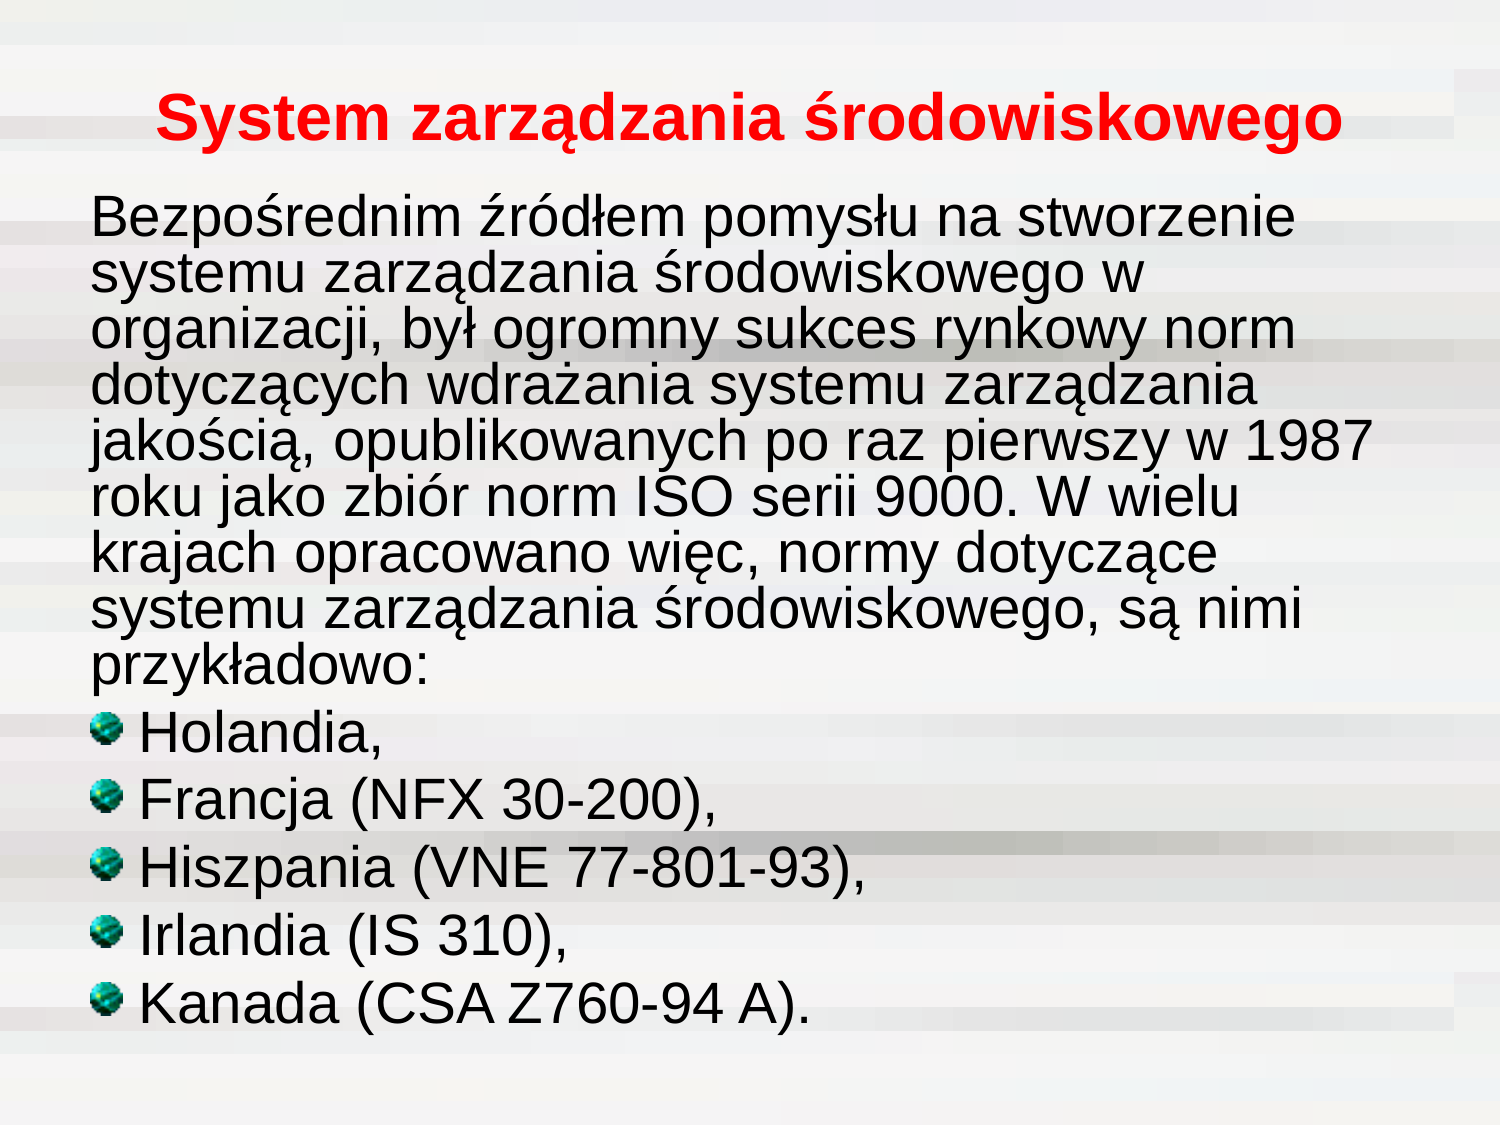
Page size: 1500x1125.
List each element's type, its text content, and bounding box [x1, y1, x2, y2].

list Bezpośrednim źródłem pomysłu na stworzenie systemu zarządzania środowiskowego w organizacji, był ogromny sukces rynkowy norm dotyczących wdrażania systemu zarządzania jakością, opublikowanych po raz pierwszy w 1987 roku jako zbiór norm ISO serii 9000. W wielu krajach opracowano więc, normy dotyczące systemu zarządzania środowiskowego, są nimi przykładowo: Holandia, Francja (NFX 30-200), Hiszpania (VNE 77-801-93), Irlandia (IS 310), Kanada (CSA Z760-94 A). [74, 184, 1426, 1071]
picture [0, 0, 1500, 1125]
title System zarządzania środowiskowego [74, 54, 1426, 173]
